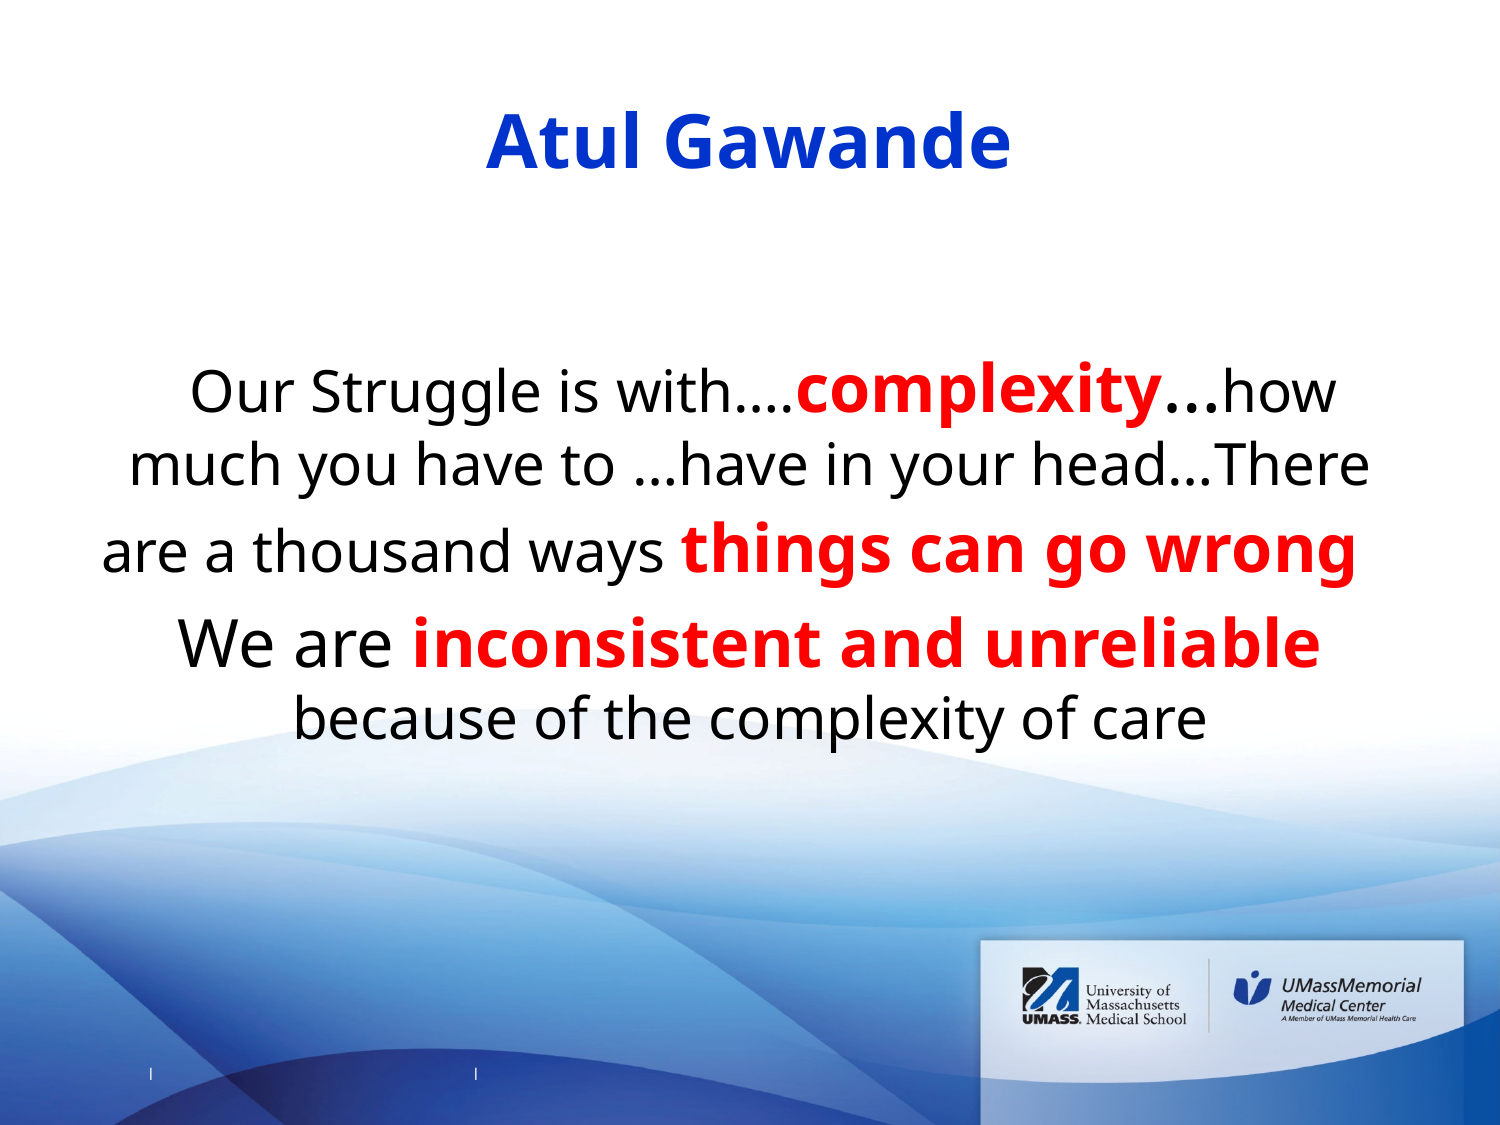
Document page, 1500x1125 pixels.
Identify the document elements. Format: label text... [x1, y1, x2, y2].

picture [0, 0, 1500, 1125]
list “Our Struggle is with….complexity…how much you have to …have in your head…There are a thousand ways things can go wrong. We are inconsistent and unreliable because of the complexity of care [75, 224, 1425, 925]
title Atul Gawande [75, 45, 1425, 224]
